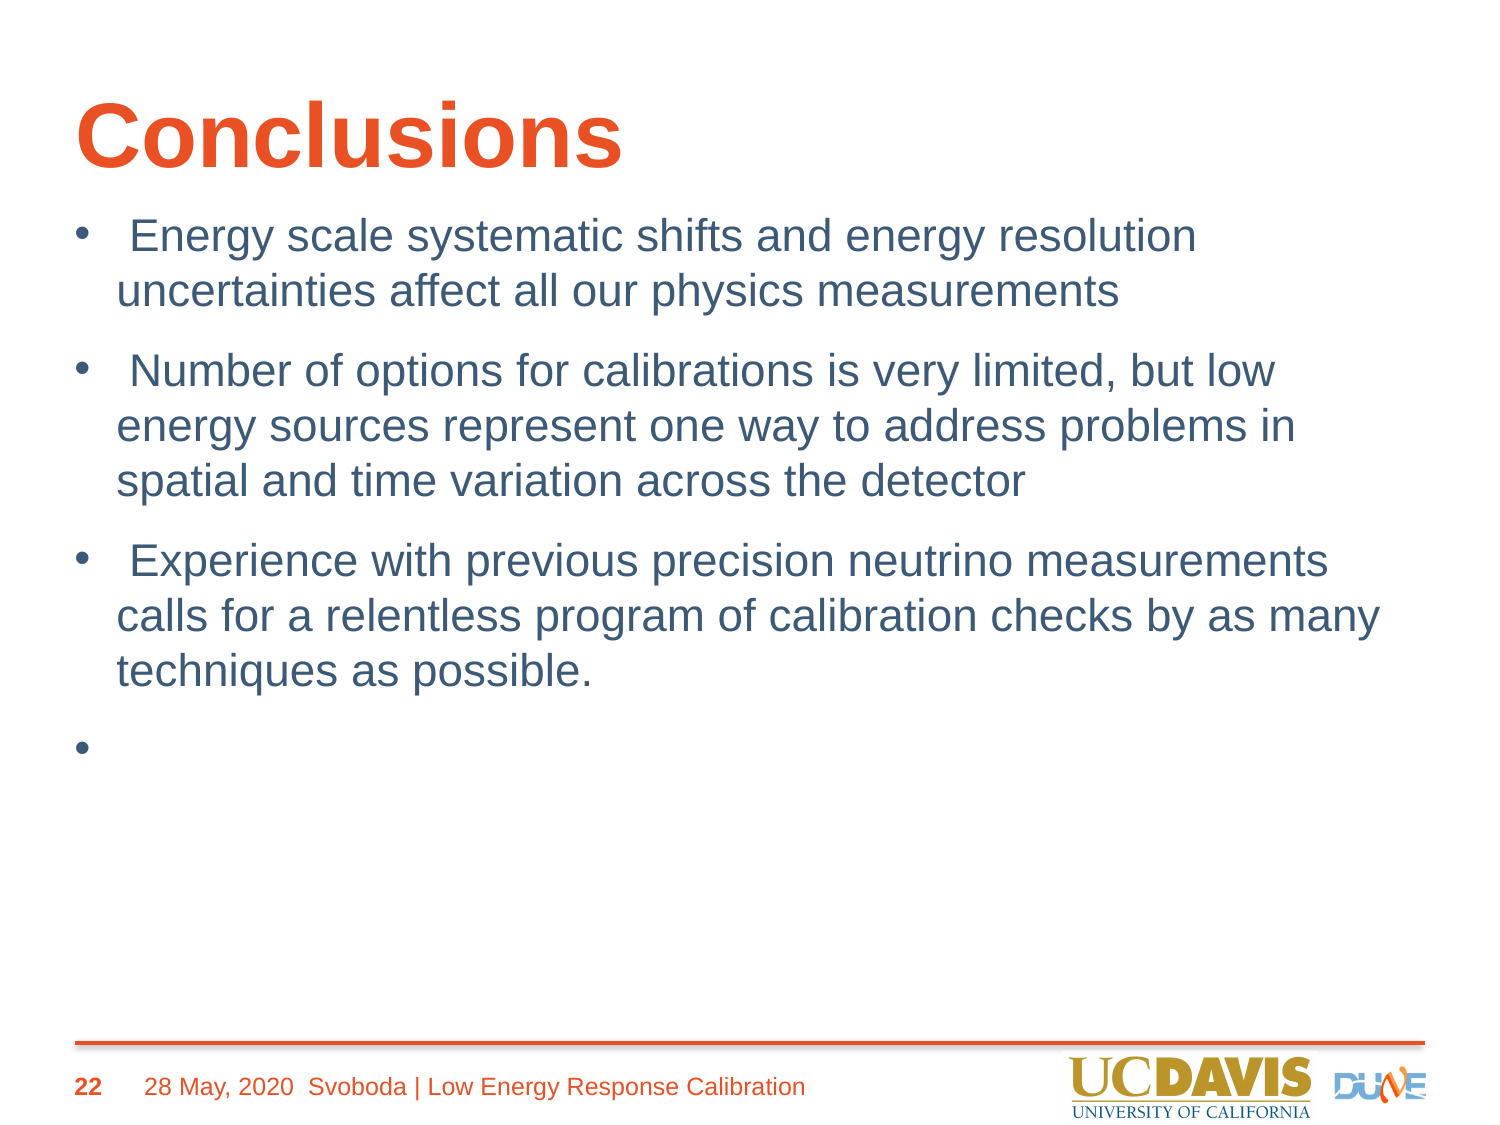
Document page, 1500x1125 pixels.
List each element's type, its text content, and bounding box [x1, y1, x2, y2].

footer Svoboda | Low Energy Response Calibration [308, 1074, 1022, 1101]
slide_number 22 [74, 1074, 145, 1101]
picture [1333, 1064, 1427, 1104]
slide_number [145, 1074, 308, 1101]
list Energy scale systematic shifts and energy resolution uncertainties affect all our physics measurements Number of options for calibrations is very limited, but low energy sources represent one way to address problems in spatial and time variation across the detector Experience with previous precision neutrino measurements calls for a relentless program of calibration checks by as many techniques as possible. [74, 198, 1405, 1024]
picture [1062, 1050, 1318, 1124]
title Conclusions [75, 75, 1425, 183]
